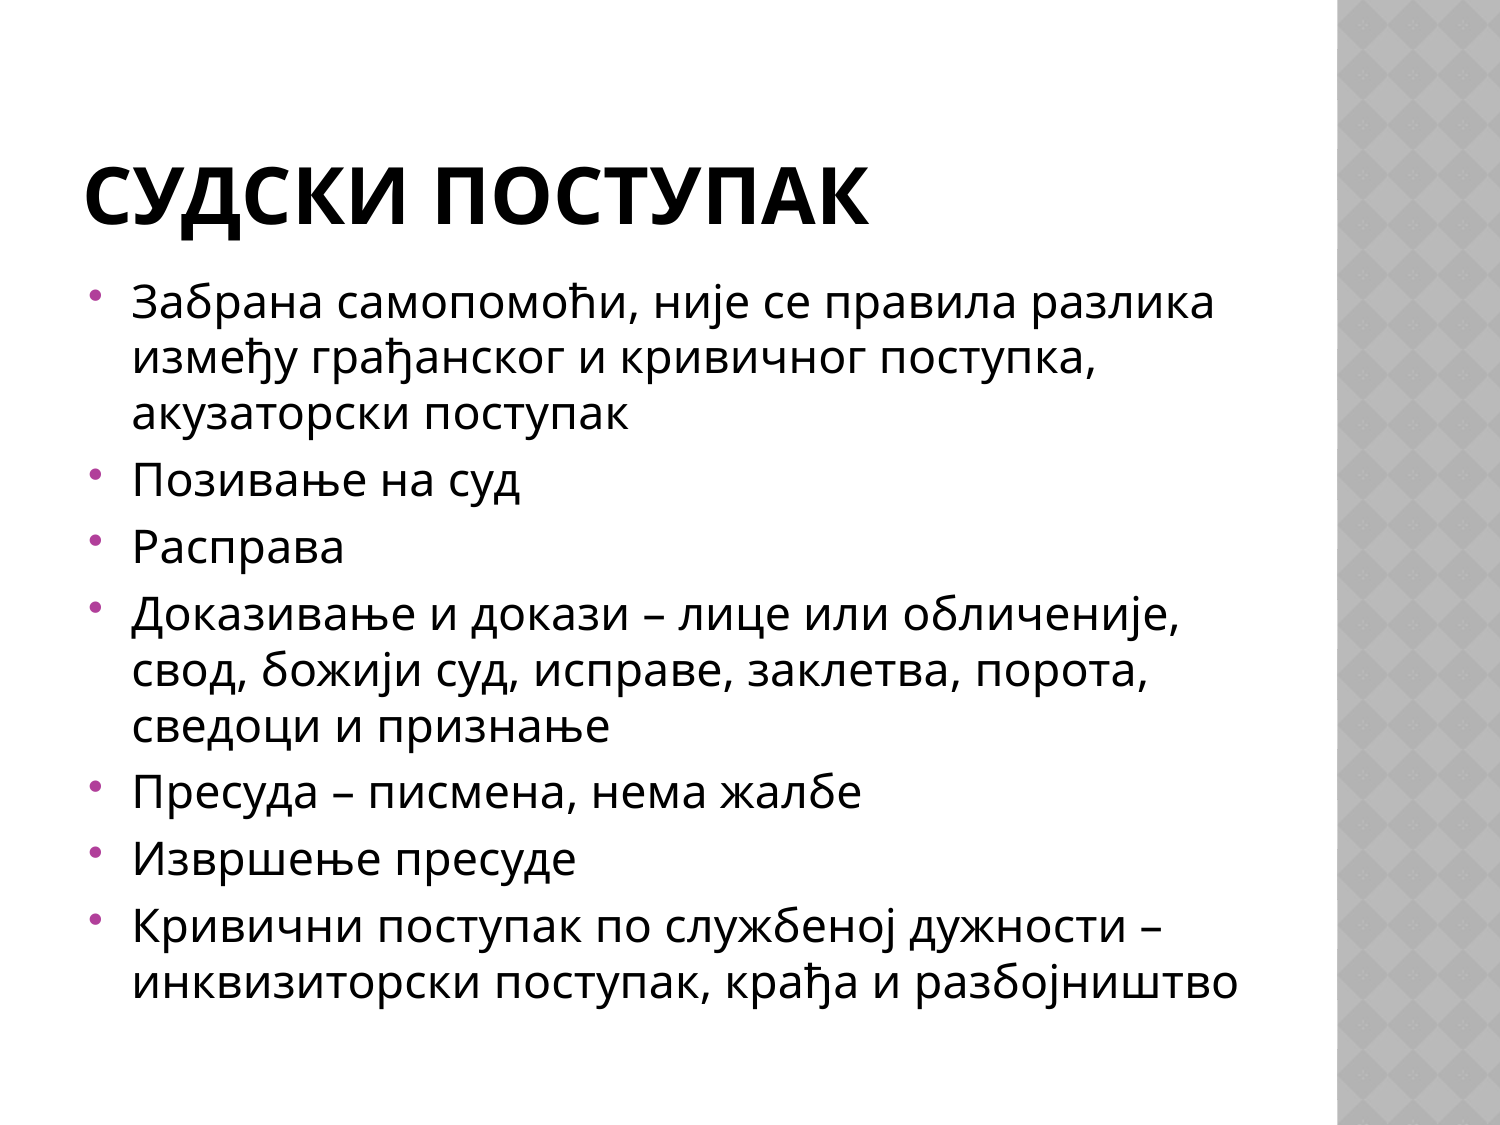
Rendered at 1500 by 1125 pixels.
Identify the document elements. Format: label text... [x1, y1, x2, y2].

title СУДСКИ ПОСТУПАК [75, 52, 1263, 240]
list Забрана самопомоћи, није се правила разлика између грађанског и кривичног поступка, акузаторски поступак Позивање на суд Расправа Доказивање и докази – лице или обличеније, свод, божији суд, исправе, заклетва, порота, сведоци и признање Пресуда – писмена, нема жалбе Извршење пресуде Кривични поступак по службеној дужности – инквизиторски поступак, крађа и разбојништво [75, 264, 1263, 1059]
